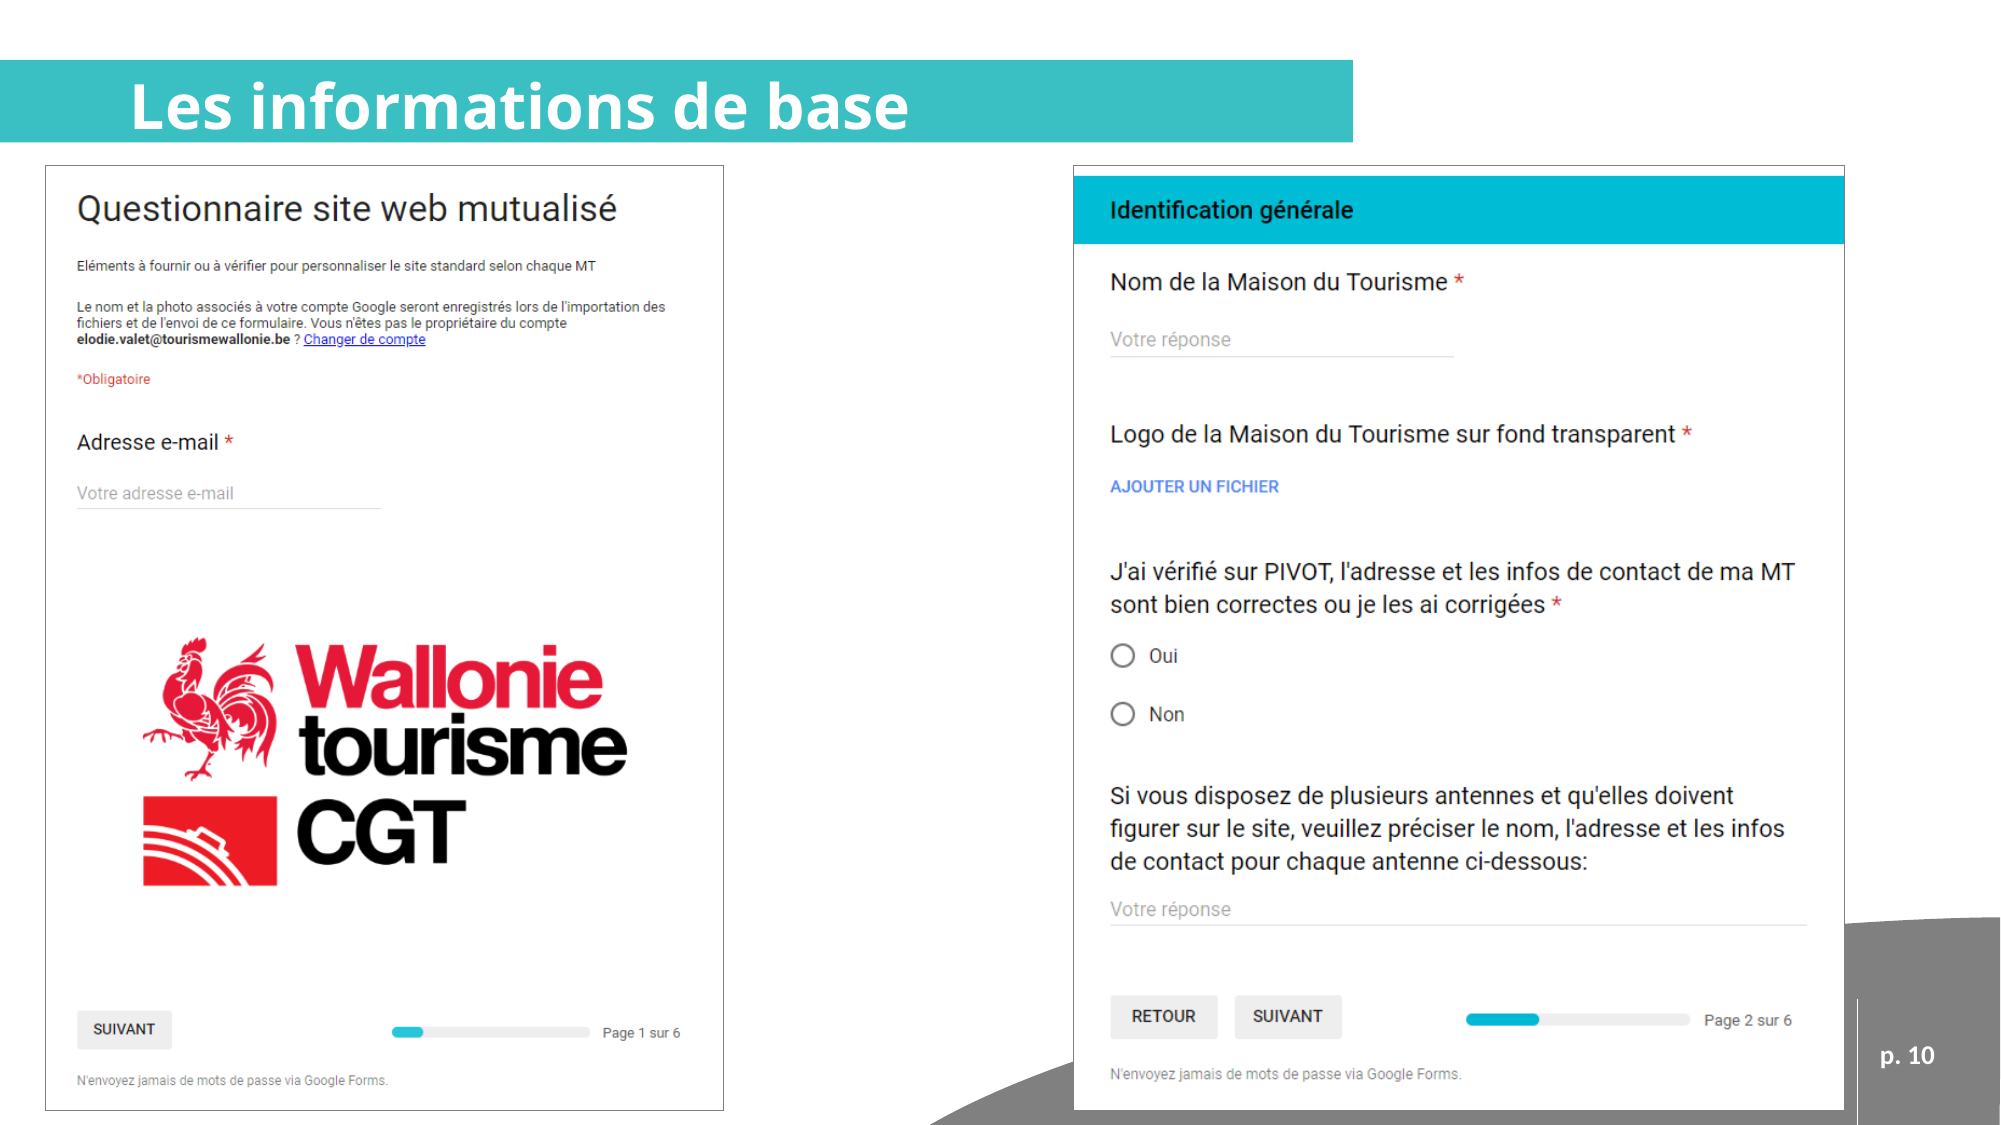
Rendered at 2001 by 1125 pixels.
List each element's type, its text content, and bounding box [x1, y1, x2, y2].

picture [1073, 165, 1845, 1111]
title Les informations de base [0, 59, 1353, 143]
picture [44, 165, 724, 1111]
